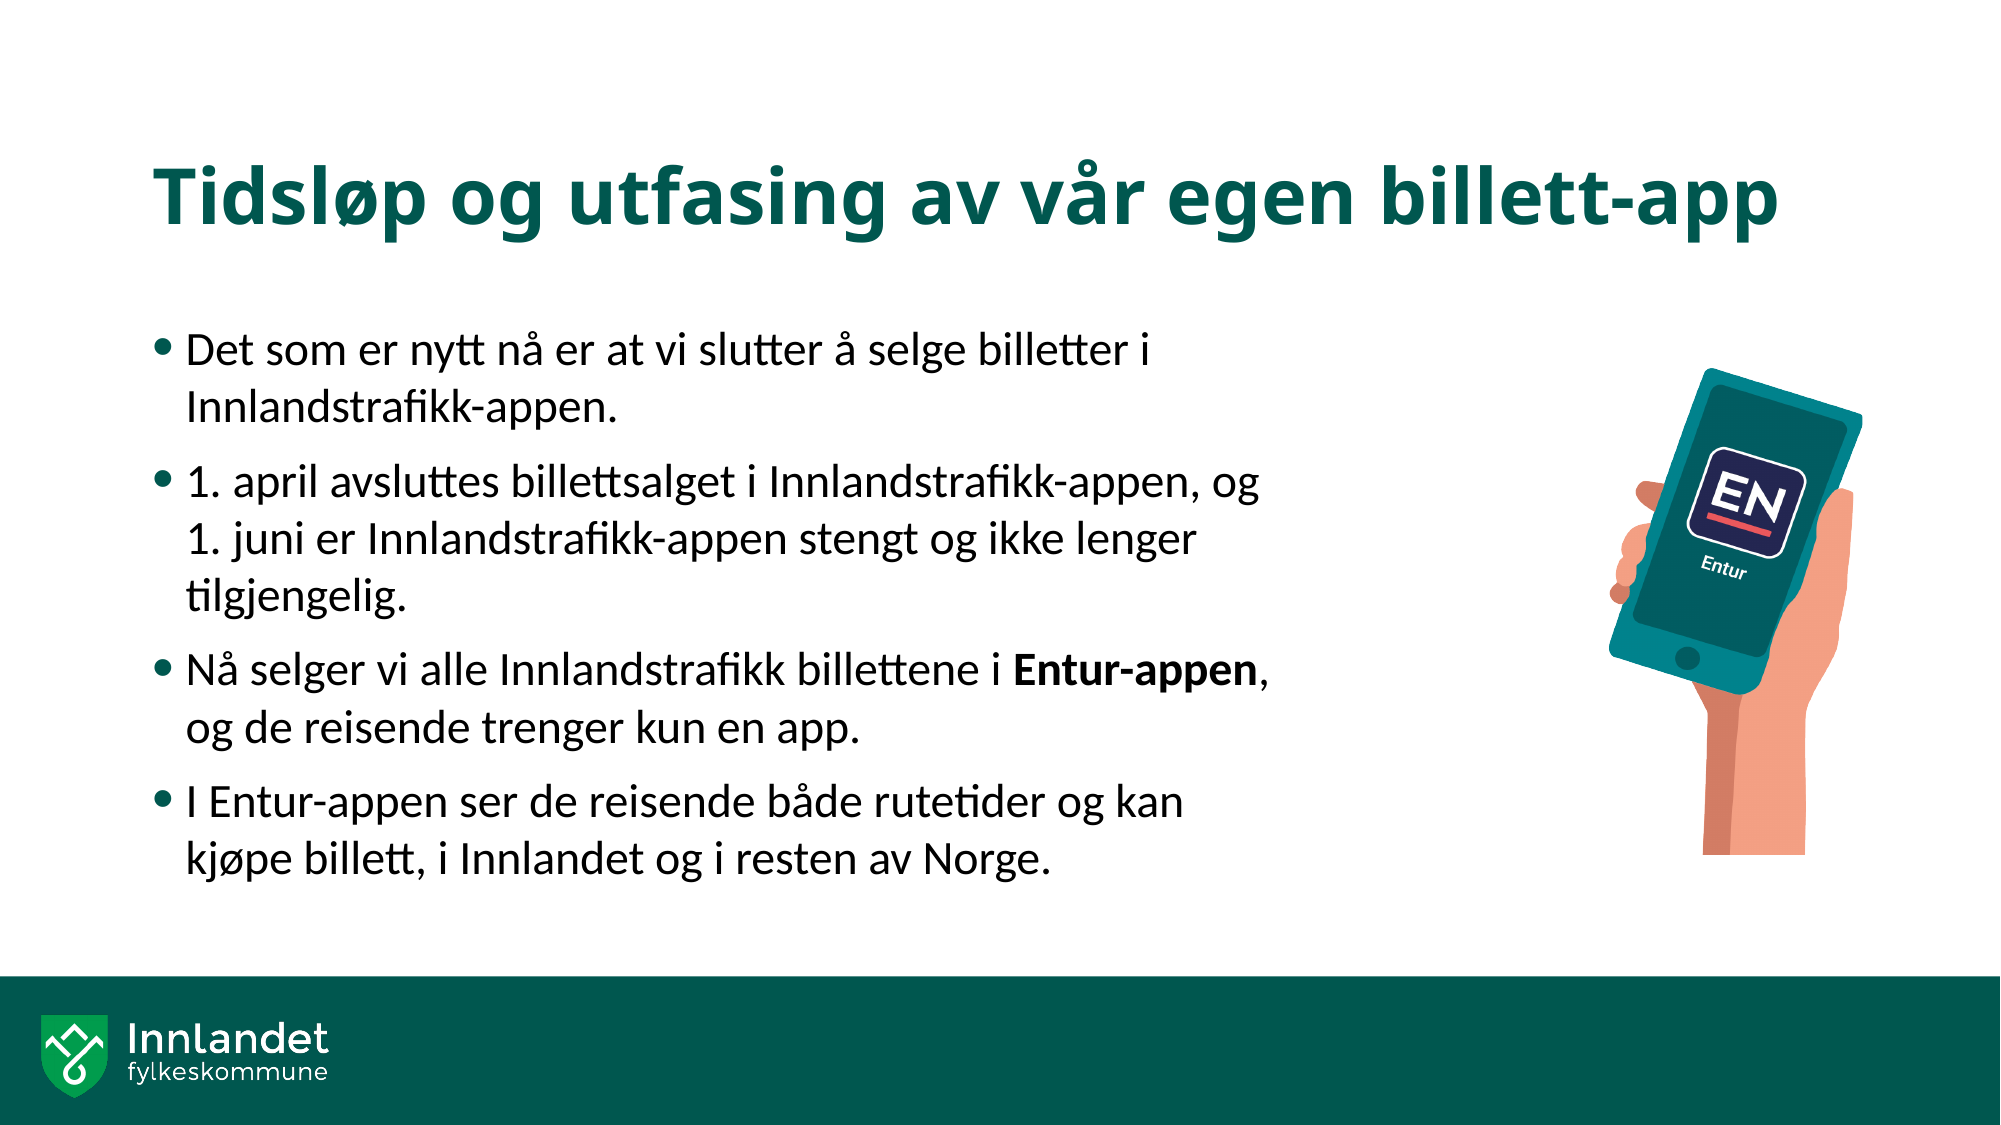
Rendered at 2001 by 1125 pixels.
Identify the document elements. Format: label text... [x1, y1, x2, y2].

title Tidsløp og utfasing av vår egen billett-app [137, 113, 1863, 287]
picture [1606, 310, 1863, 855]
list Det som er nytt nå er at vi slutter å selge billetter i Innlandstrafikk-appen. 1. april avsluttes billettsalget i Innlandstrafikk-appen, og 1. juni er Innlandstrafikk-appen stengt og ikke lenger tilgjengelig. Nå selger vi alle Innlandstrafikk billettene i Entur-appen, og de reisende trenger kun en app. I Entur-appen ser de reisende både rutetider og kan kjøpe billett, i Innlandet og i resten av Norge. [137, 310, 1295, 896]
picture [21, 987, 352, 1122]
